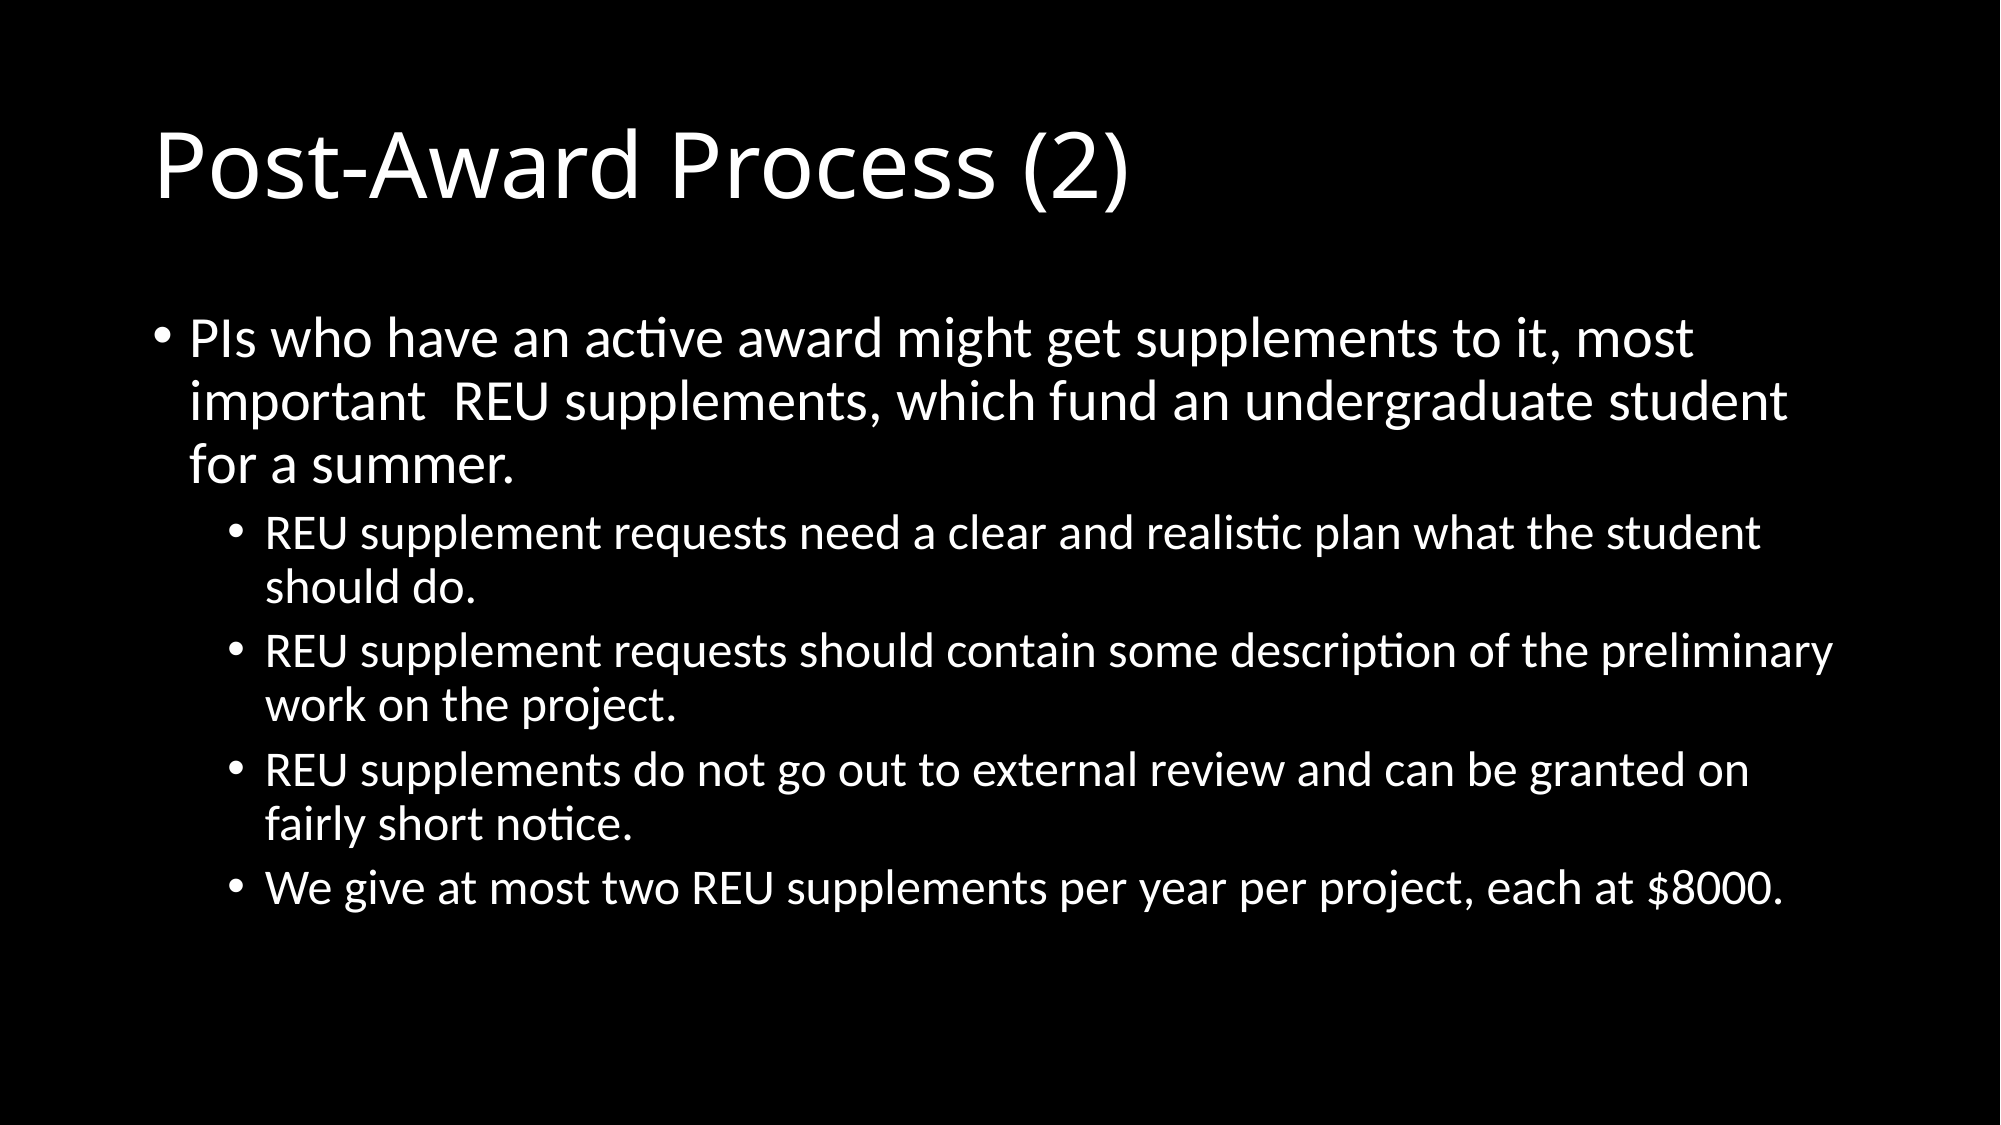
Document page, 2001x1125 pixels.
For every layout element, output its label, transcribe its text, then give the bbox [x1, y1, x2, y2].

list PIs who have an active award might get supplements to it, most important REU supplements, which fund an undergraduate student for a summer. REU supplement requests need a clear and realistic plan what the student should do. REU supplement requests should contain some description of the preliminary work on the project. REU supplements do not go out to external review and can be granted on fairly short notice. We give at most two REU supplements per year per project, each at $8000. [137, 299, 1863, 1014]
title Post-Award Process (2) [137, 59, 1863, 278]
